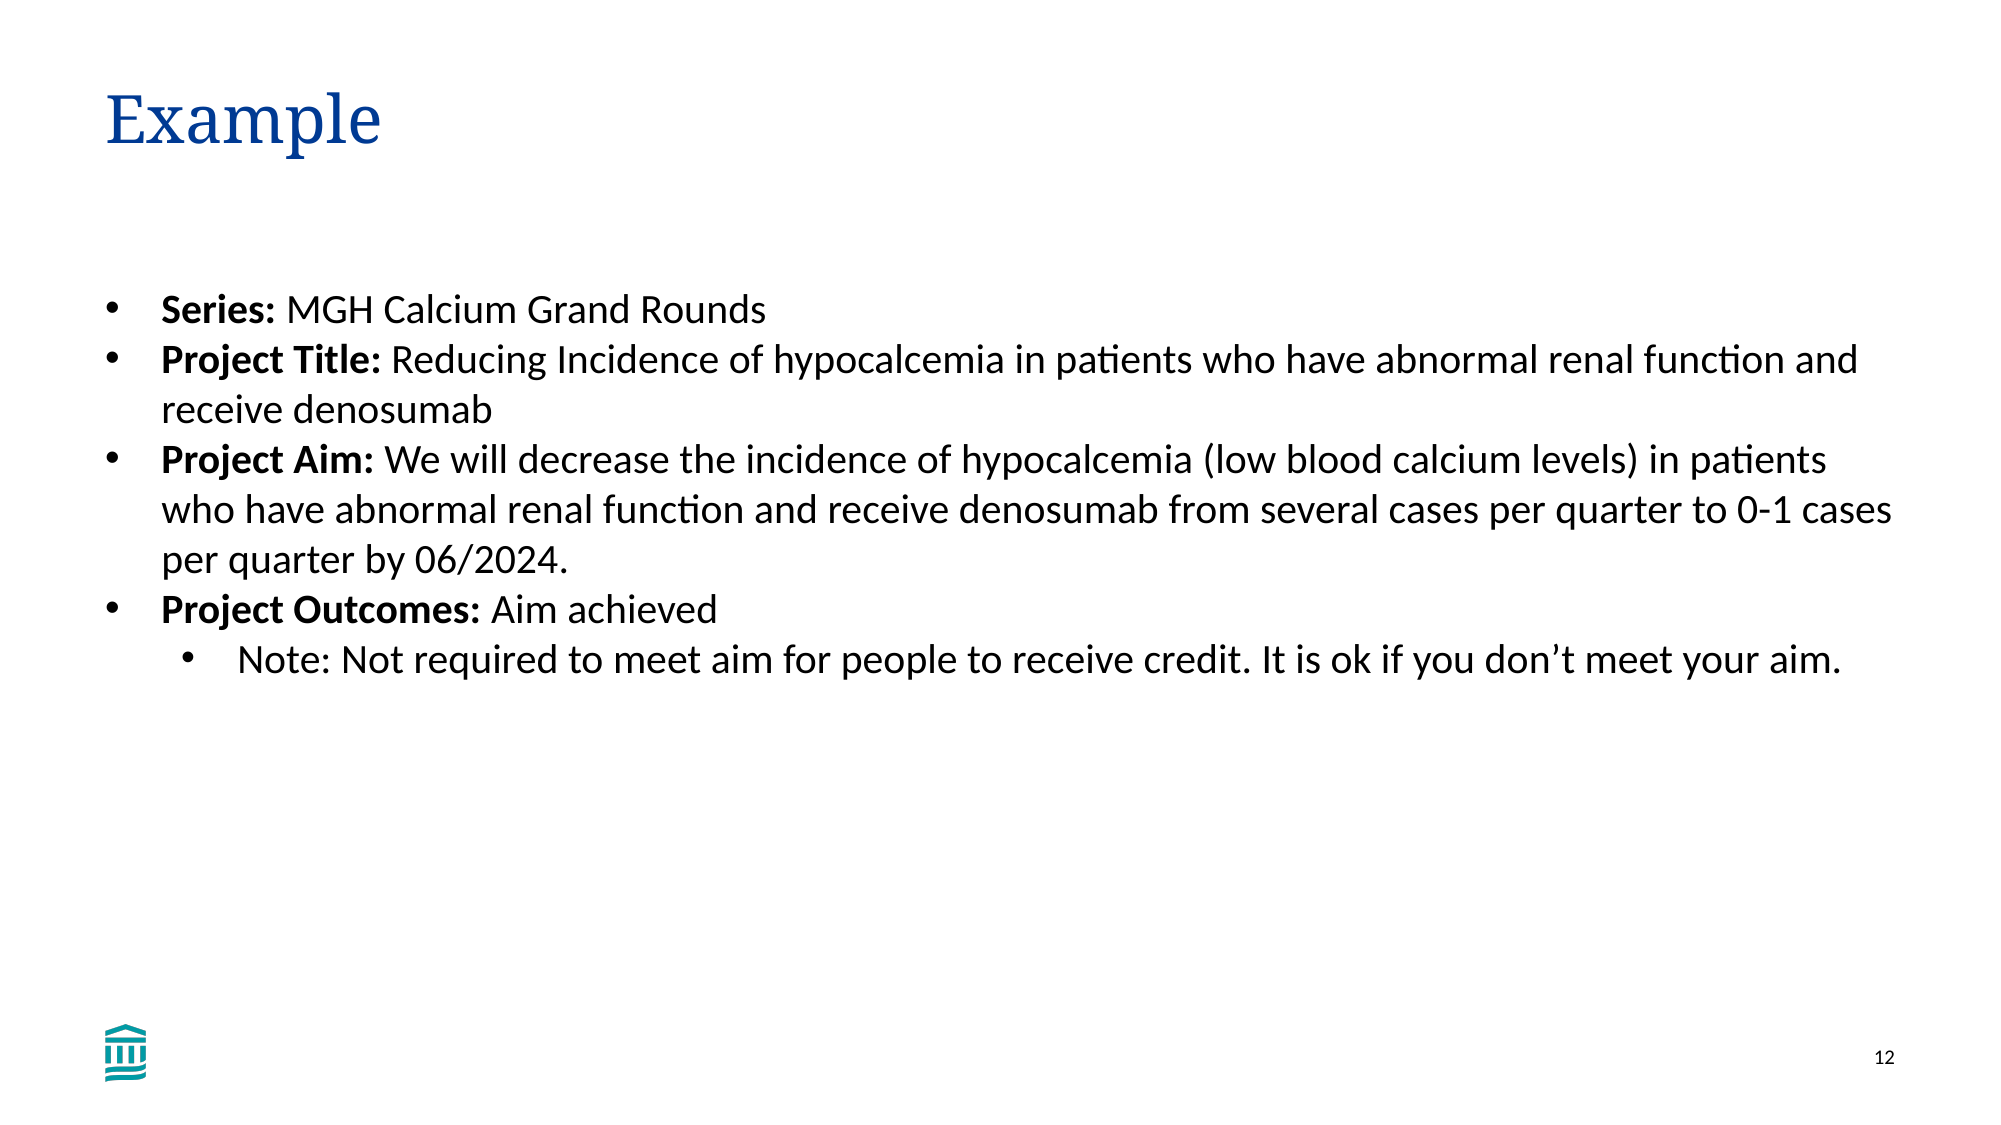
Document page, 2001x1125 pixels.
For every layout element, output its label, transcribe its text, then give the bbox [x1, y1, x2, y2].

picture [105, 1024, 147, 1082]
title Example [105, 85, 1894, 243]
list Series: MGH Calcium Grand Rounds Project Title: Reducing Incidence of hypocalcemia in patients who have abnormal renal function and receive denosumab Project Aim: We will decrease the incidence of hypocalcemia (low blood calcium levels) in patients who have abnormal renal function and receive denosumab from several cases per quarter to 0-1 cases per quarter by 06/2024. Project Outcomes: Aim achieved Note: Not required to meet aim for people to receive credit. It is ok if you don’t meet your aim. [105, 281, 1894, 942]
